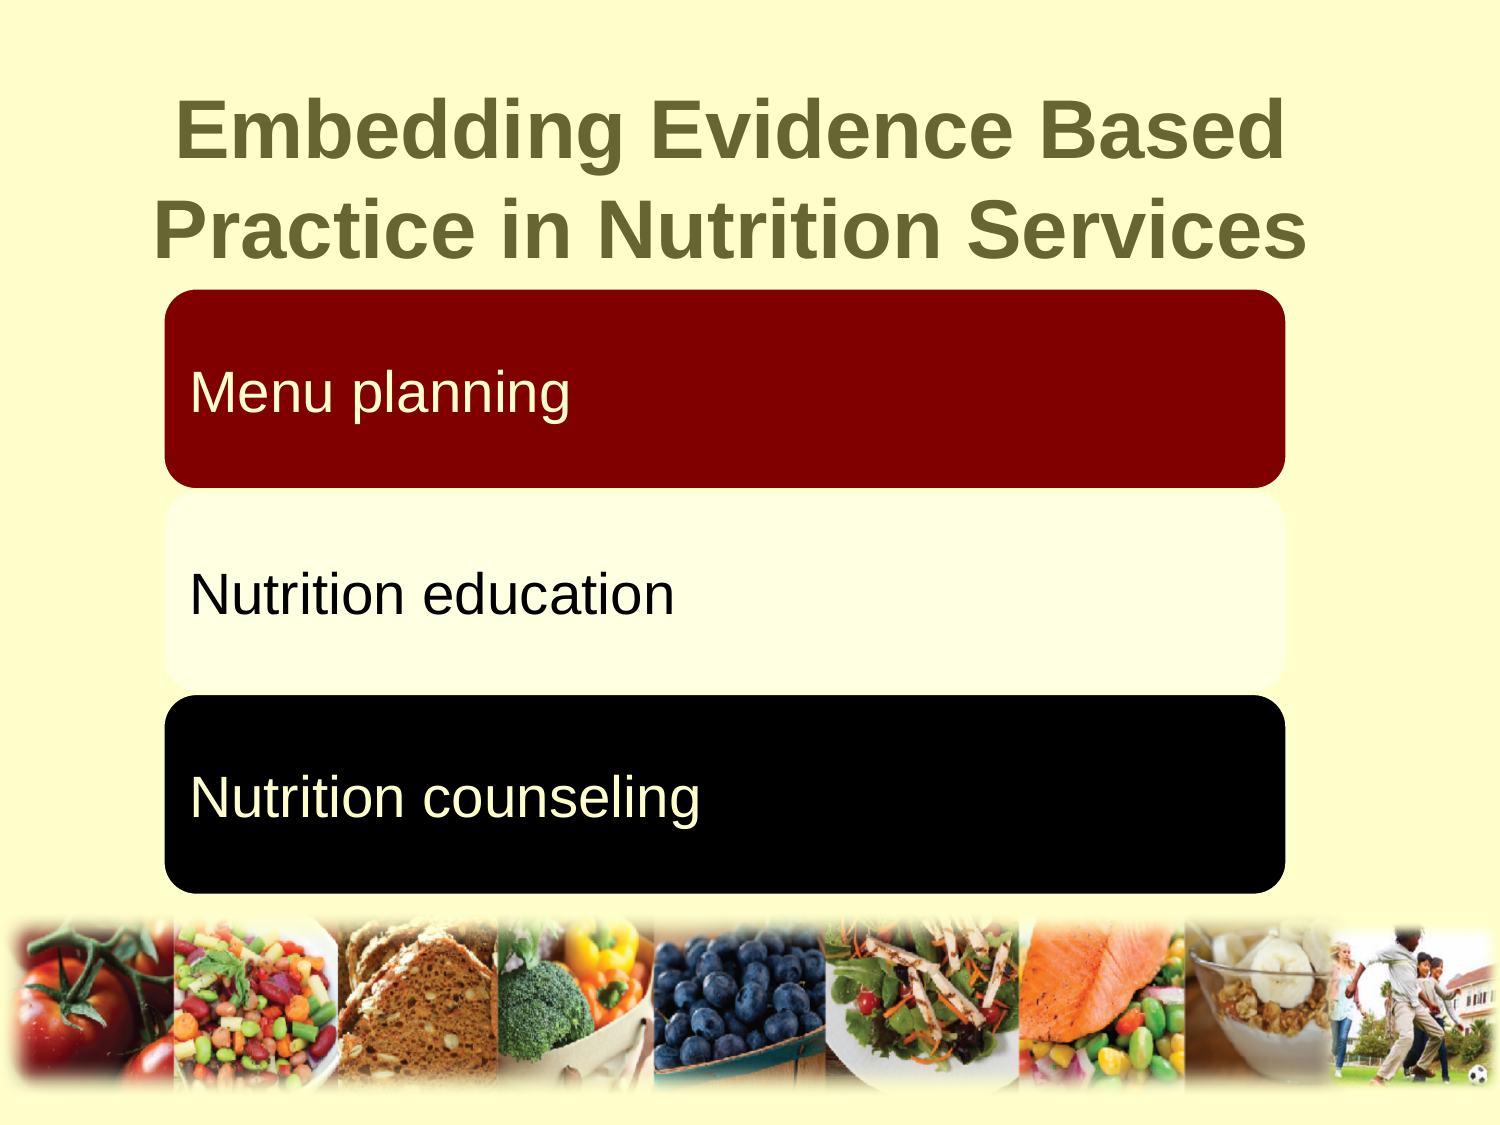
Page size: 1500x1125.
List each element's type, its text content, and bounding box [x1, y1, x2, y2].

picture [32, 944, 1320, 1065]
picture [1339, 938, 1484, 1077]
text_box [162, 287, 1288, 897]
title Embedding Evidence Based Practice in Nutrition Services [112, 62, 1351, 288]
